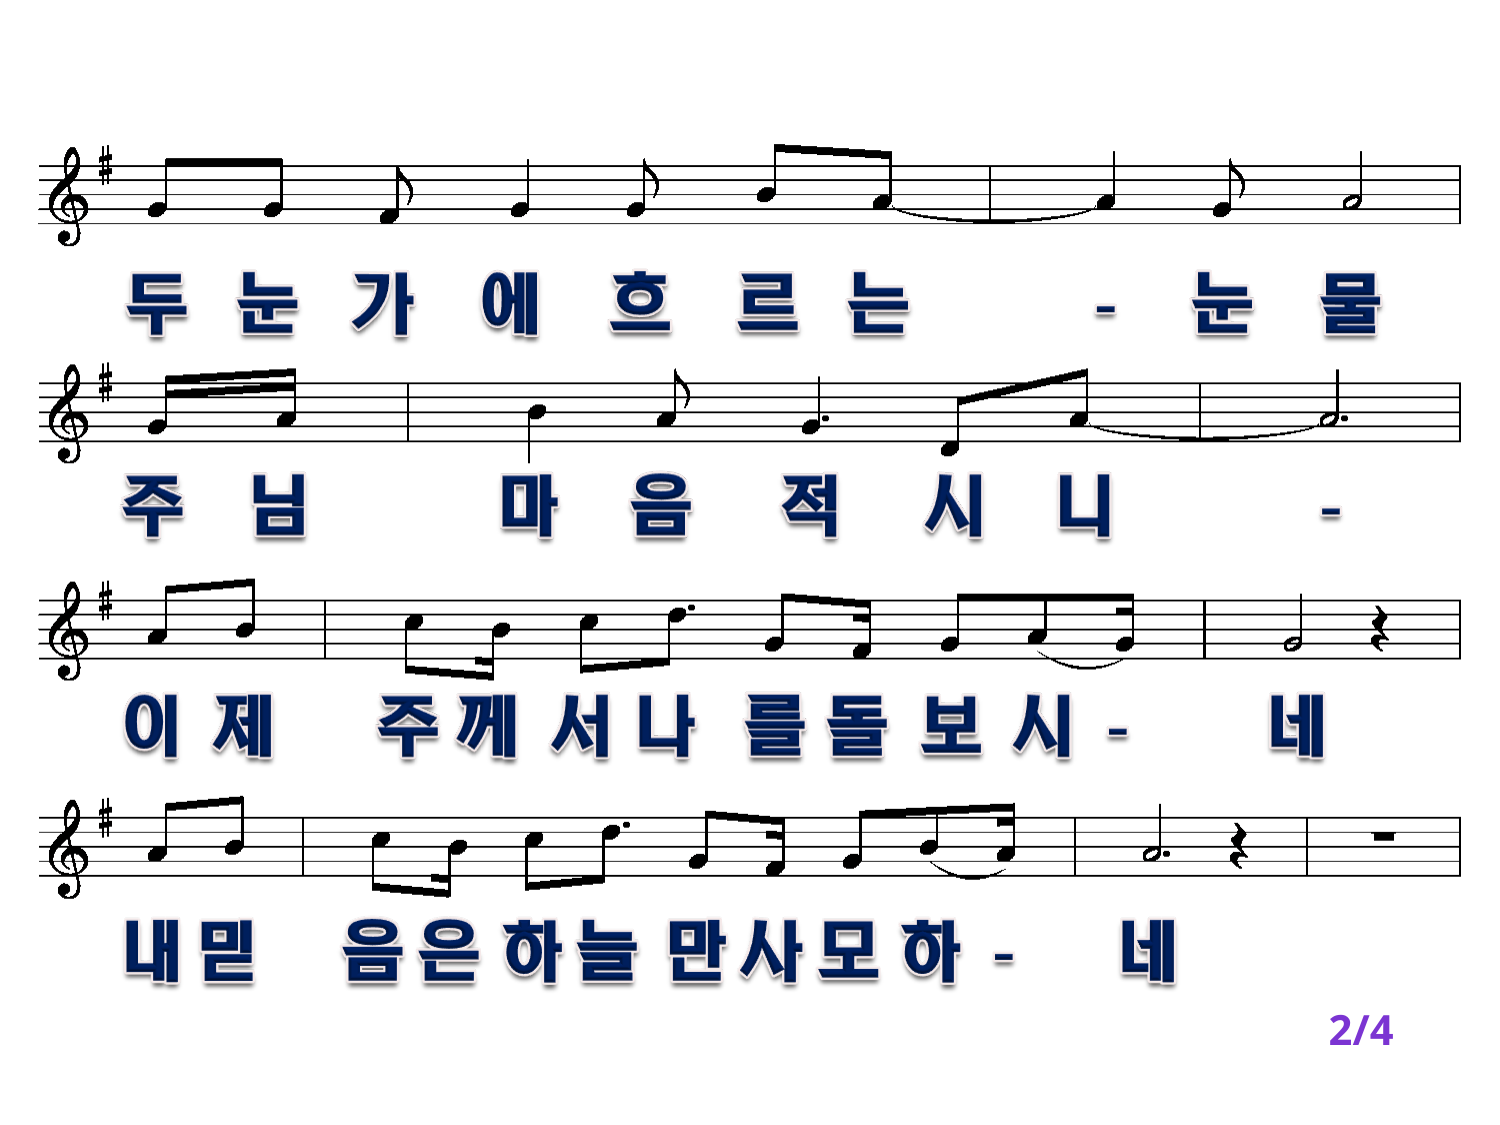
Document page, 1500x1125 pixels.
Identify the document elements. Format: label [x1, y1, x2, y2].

picture [0, 69, 1500, 1056]
